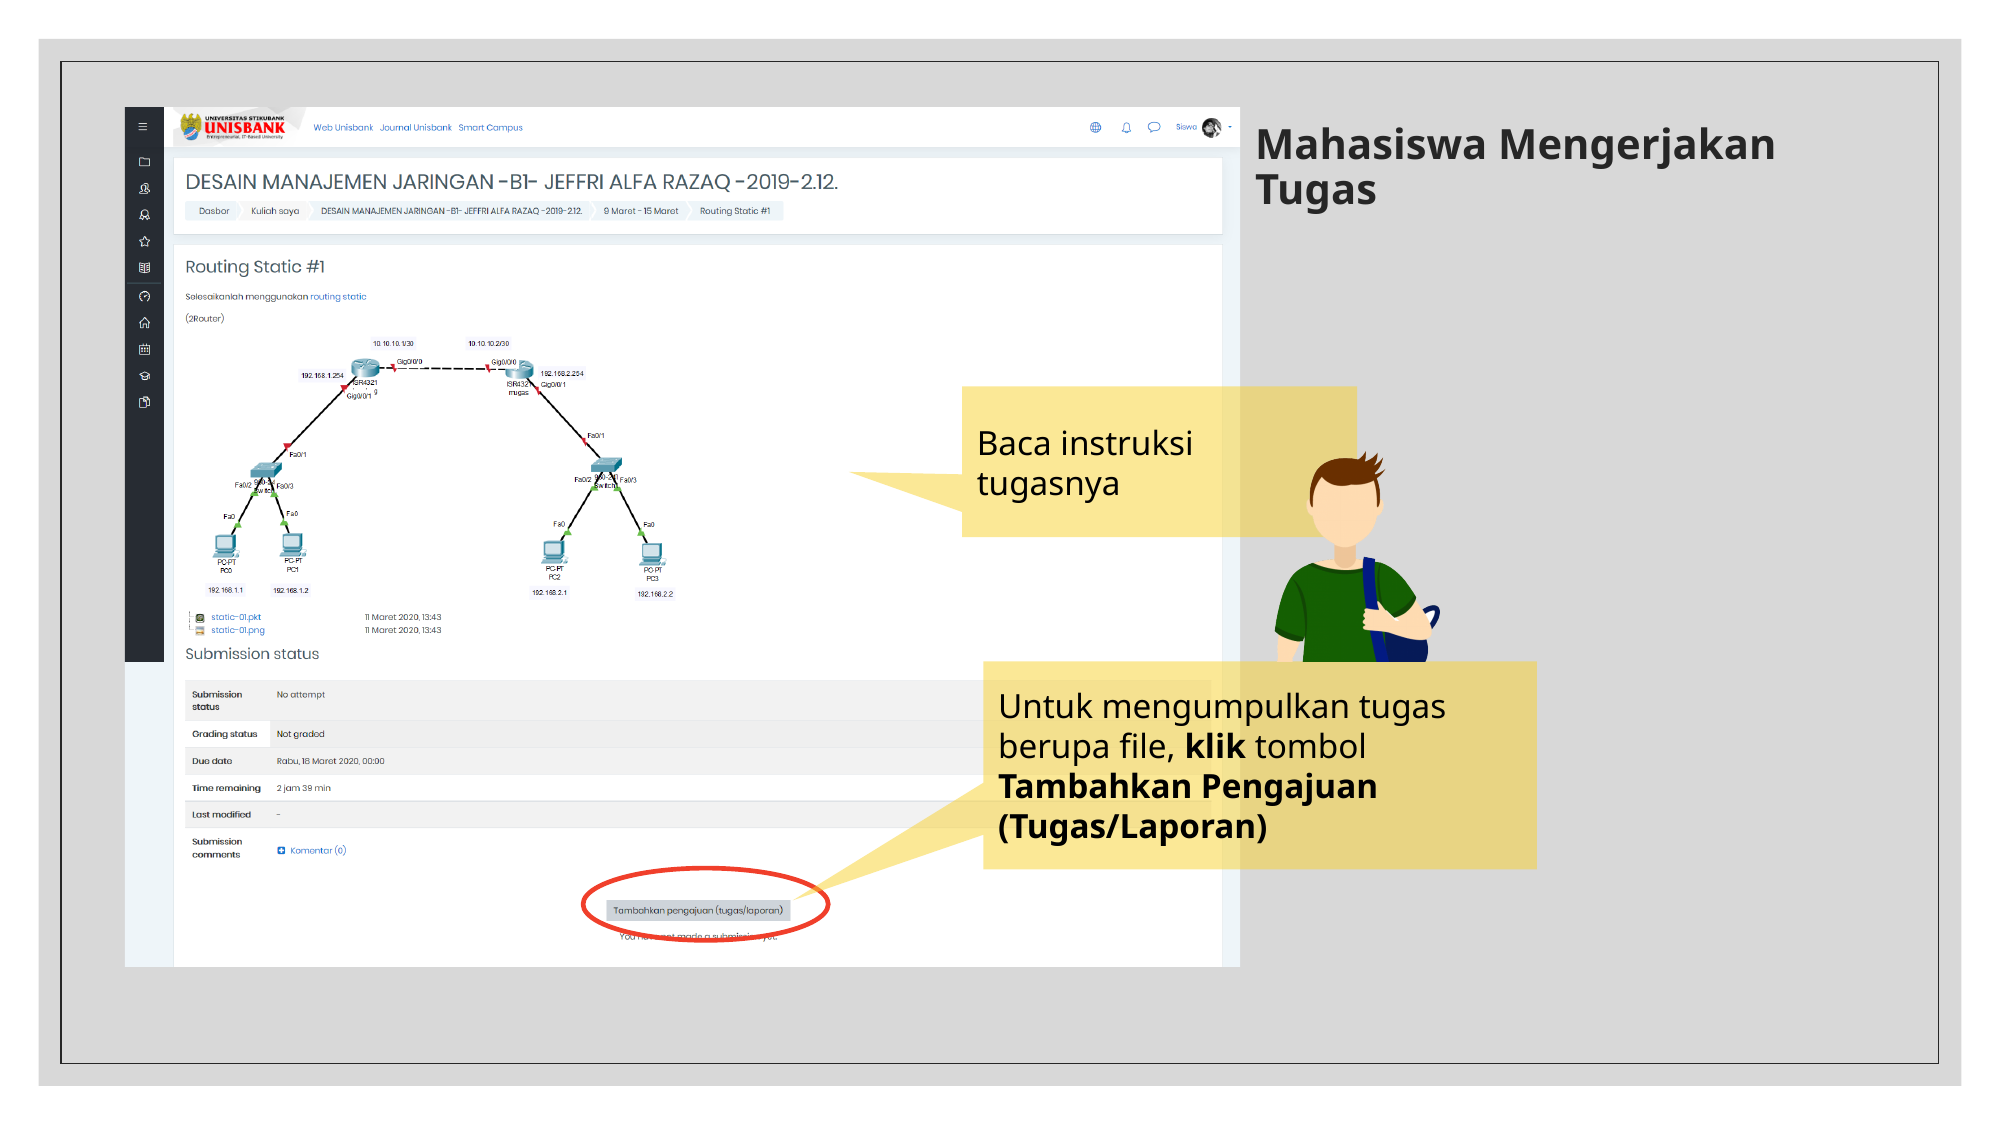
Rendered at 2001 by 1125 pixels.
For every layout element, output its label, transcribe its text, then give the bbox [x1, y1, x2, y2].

text_box Baca instruksi tugasnya [1244, 386, 1358, 538]
text_box Untuk mengumpulkan tugas berupa file, klik tombol Tambahkan Pengajuan (Tugas/Laporan) [1244, 661, 1537, 870]
title Mahasiswa Mengerjakan Tugas [1243, 107, 1924, 230]
picture [124, 107, 1241, 967]
picture [1274, 450, 1440, 662]
